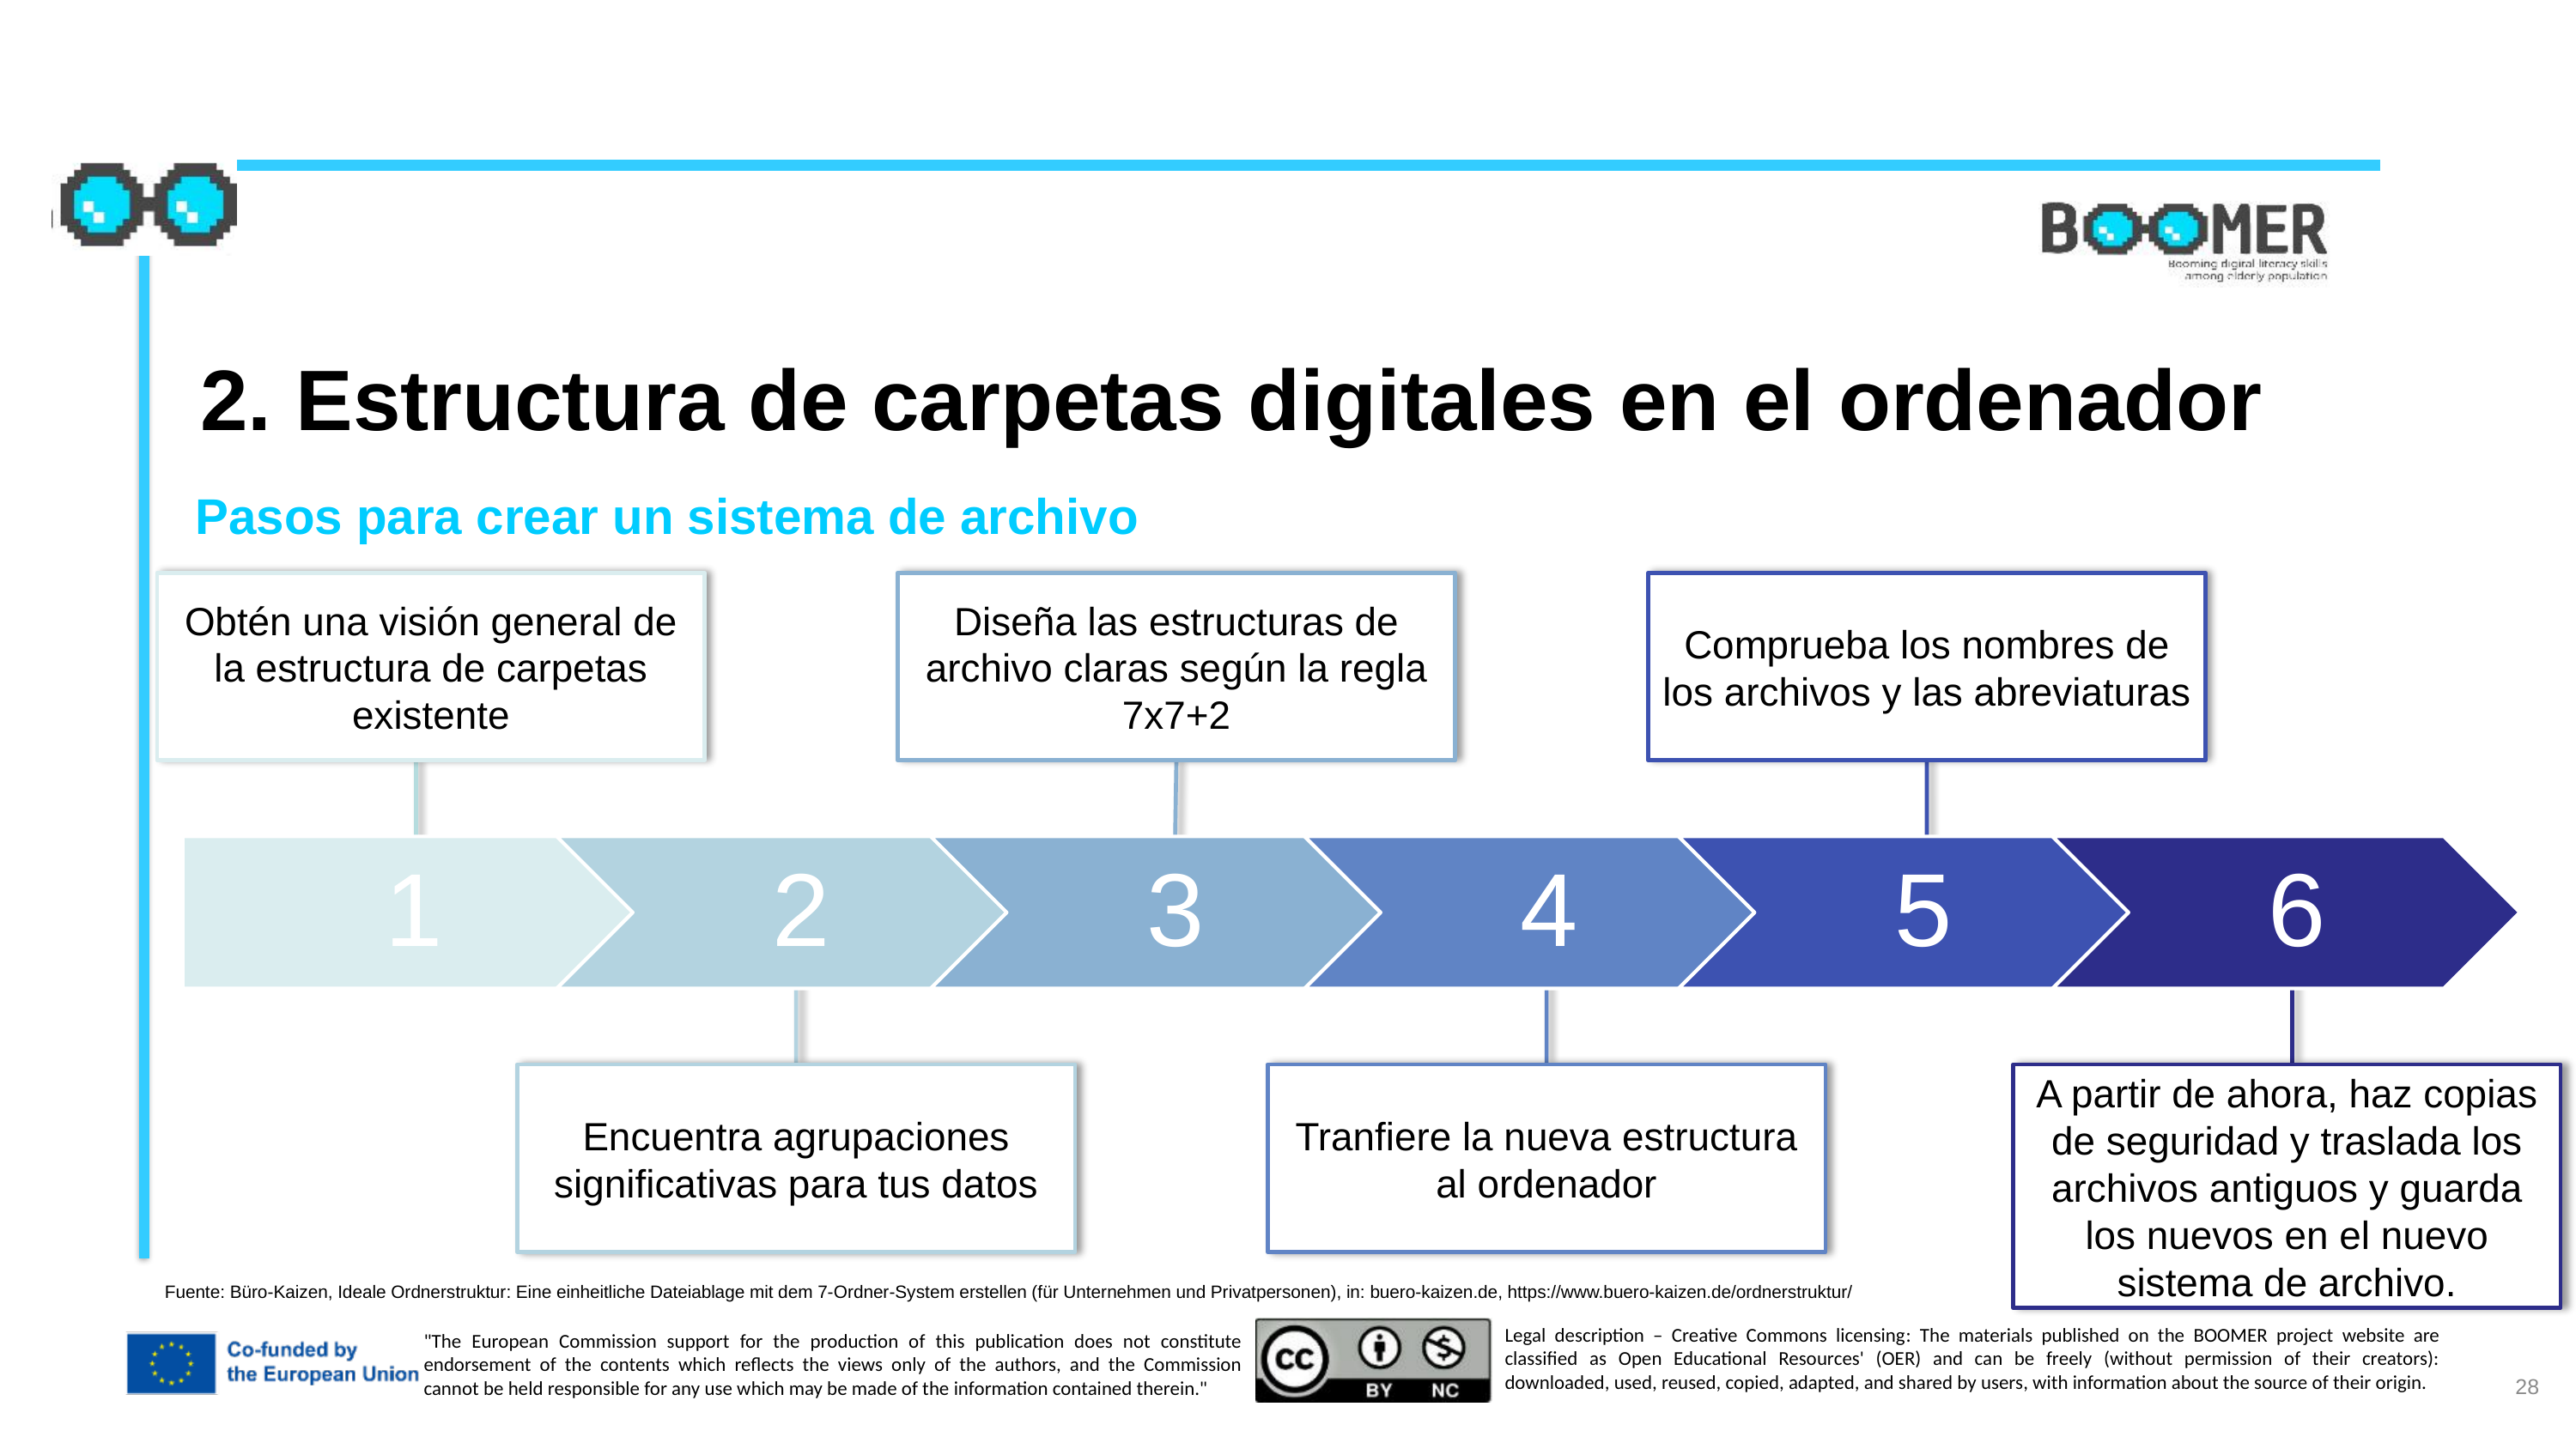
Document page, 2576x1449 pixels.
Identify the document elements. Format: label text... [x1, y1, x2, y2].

text_box 28 [1972, 1347, 2553, 1425]
text_box Obtén una visión general de la estructura de carpetas existente [157, 573, 705, 761]
picture [124, 1331, 441, 1397]
text_box Diseña las estructuras de archivo claras según la regla 7x7+2 [897, 573, 1455, 761]
picture [1255, 1318, 1492, 1403]
text_box A partir de ahora, haz copias de seguridad y traslada los archivos antiguos y guarda los nuevos en el nuevo sistema de archivo. [2013, 1064, 2561, 1257]
picture [52, 142, 237, 256]
text_box Pasos para crear un sistema de archivo [182, 477, 2500, 551]
text_box Fuente: Büro-Kaizen, Ideale Ordnerstruktur: Eine einheitliche Dateiablage mit dem 7-Ordner-System erstellen (für Unternehmen und Privatpersonen), in: buero-kaizen.de, https://www.buero-kaizen.de/ordnerstruktur/ [152, 1257, 2561, 1308]
text_box 2. Estructura de carpetas digitales en el ordenador [187, 337, 2506, 456]
picture [2038, 191, 2334, 288]
text_box Tranfiere la nueva estructura al ordenador [1267, 1064, 1826, 1252]
text_box Comprueba los nombres de los archivos y las abreviaturas [1648, 573, 2206, 761]
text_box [182, 836, 2521, 989]
text_box Encuentra agrupaciones significativas para tus datos [517, 1064, 1075, 1252]
